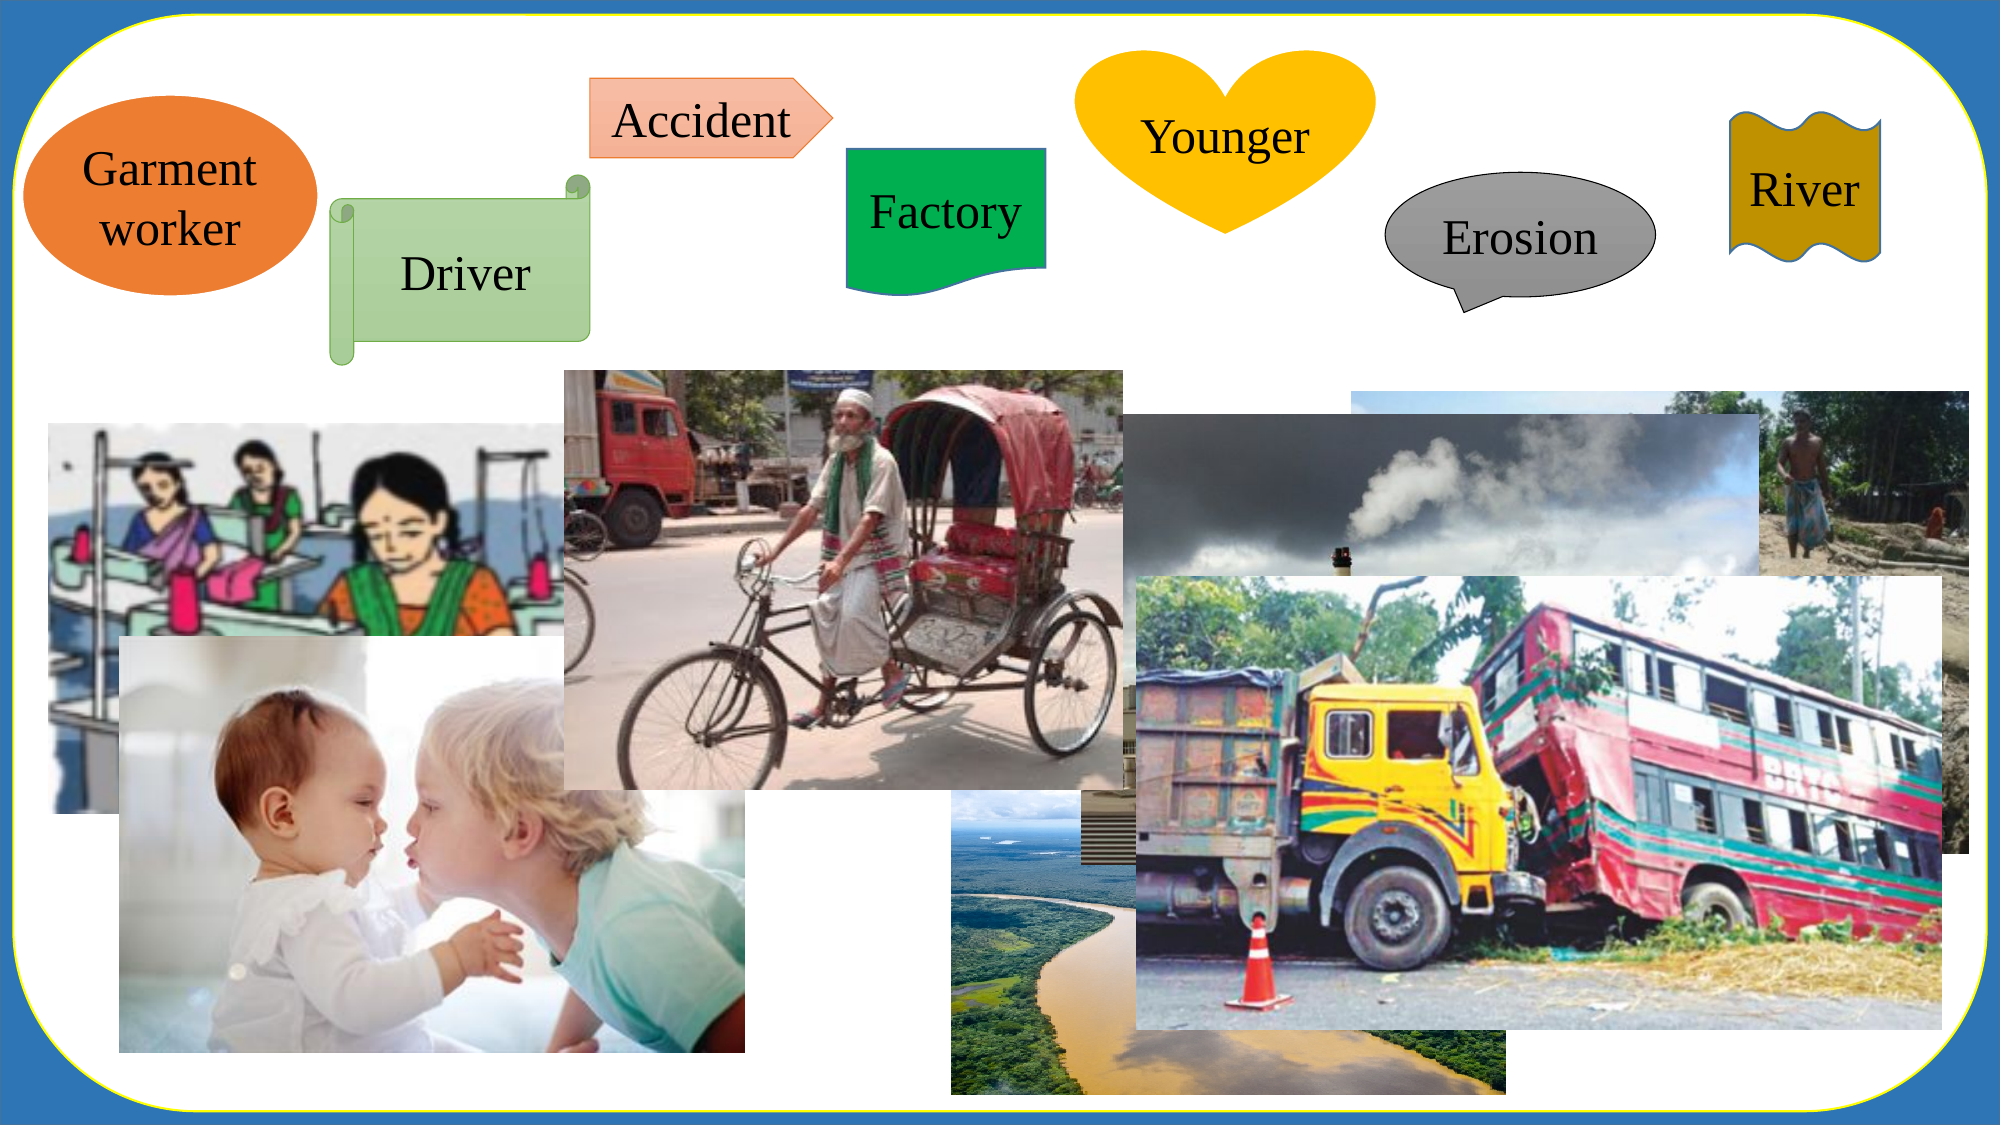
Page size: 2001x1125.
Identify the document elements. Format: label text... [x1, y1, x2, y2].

text_box Erosion [1384, 171, 1657, 314]
text_box [0, 0, 2000, 1125]
text_box Factory [845, 147, 1047, 297]
picture [48, 370, 1969, 1095]
picture [988, 922, 1000, 926]
text_box [12, 13, 1988, 1113]
text_box River [1729, 111, 1882, 263]
text_box Garment worker [20, 92, 321, 299]
text_box Driver [329, 174, 591, 366]
text_box Accident [589, 77, 834, 159]
text_box Younger [1071, 47, 1379, 238]
